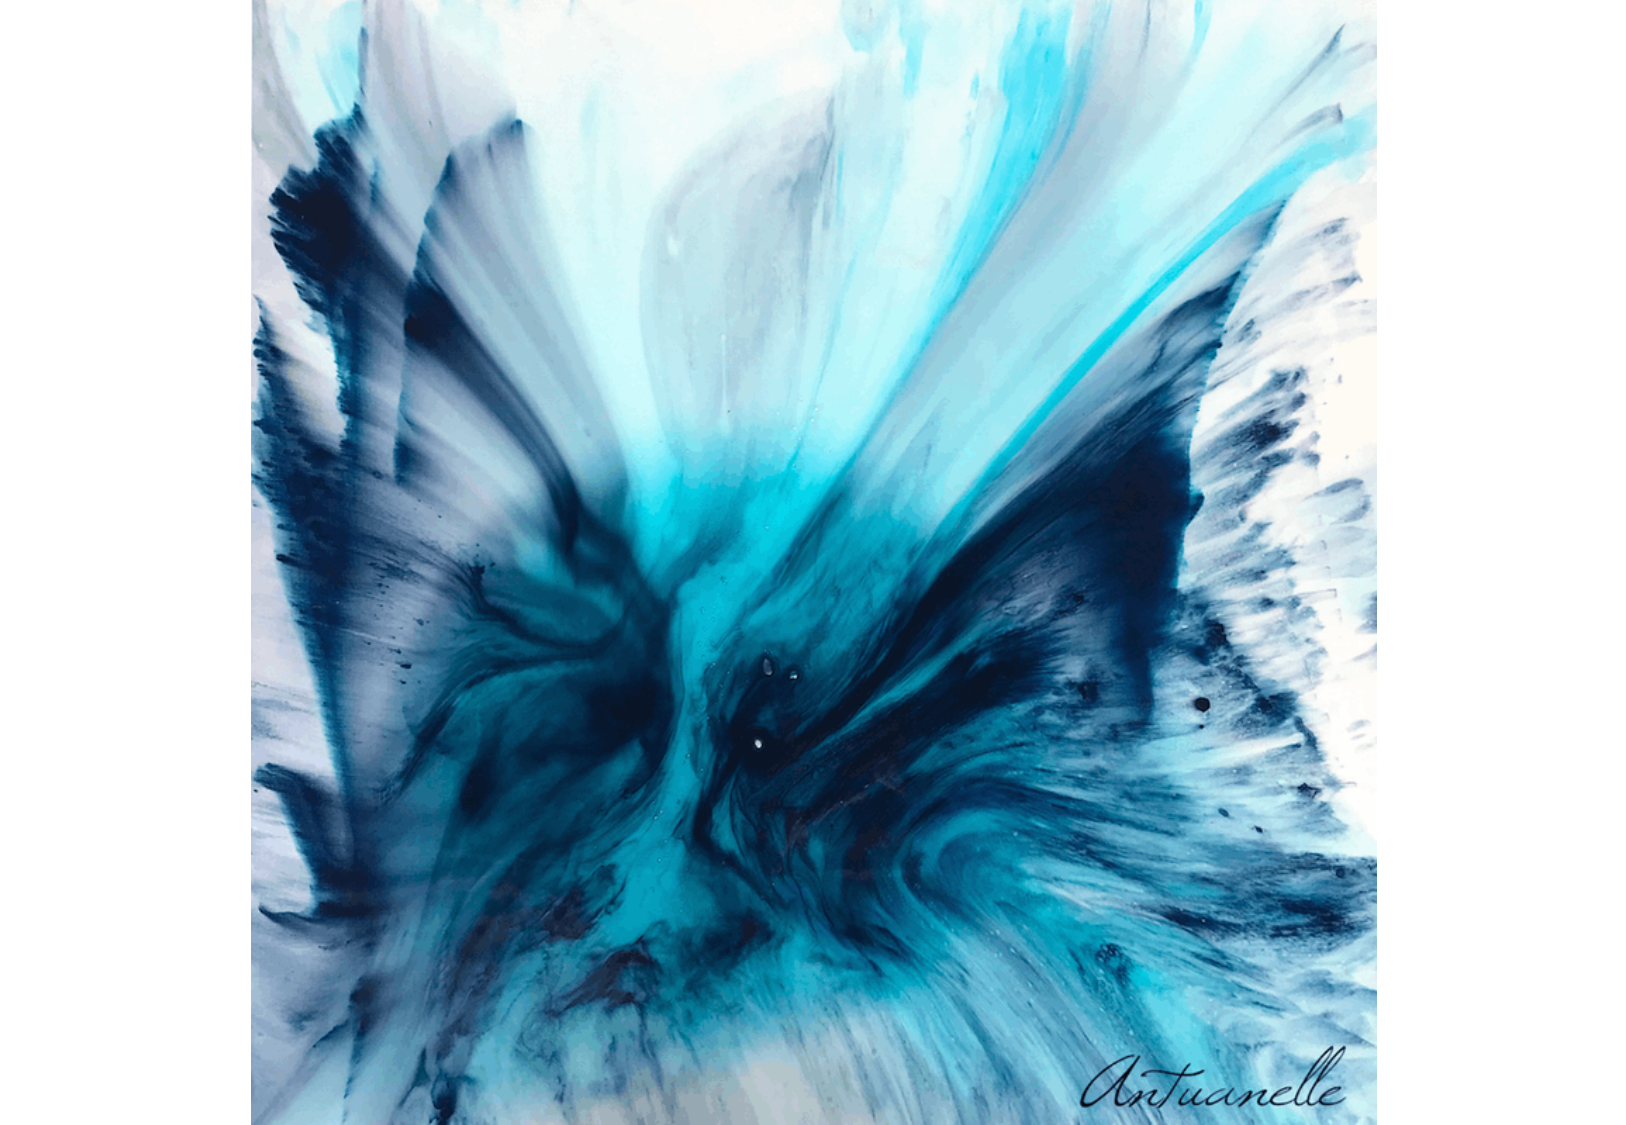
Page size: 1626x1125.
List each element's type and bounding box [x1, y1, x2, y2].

picture [251, 0, 1377, 1125]
